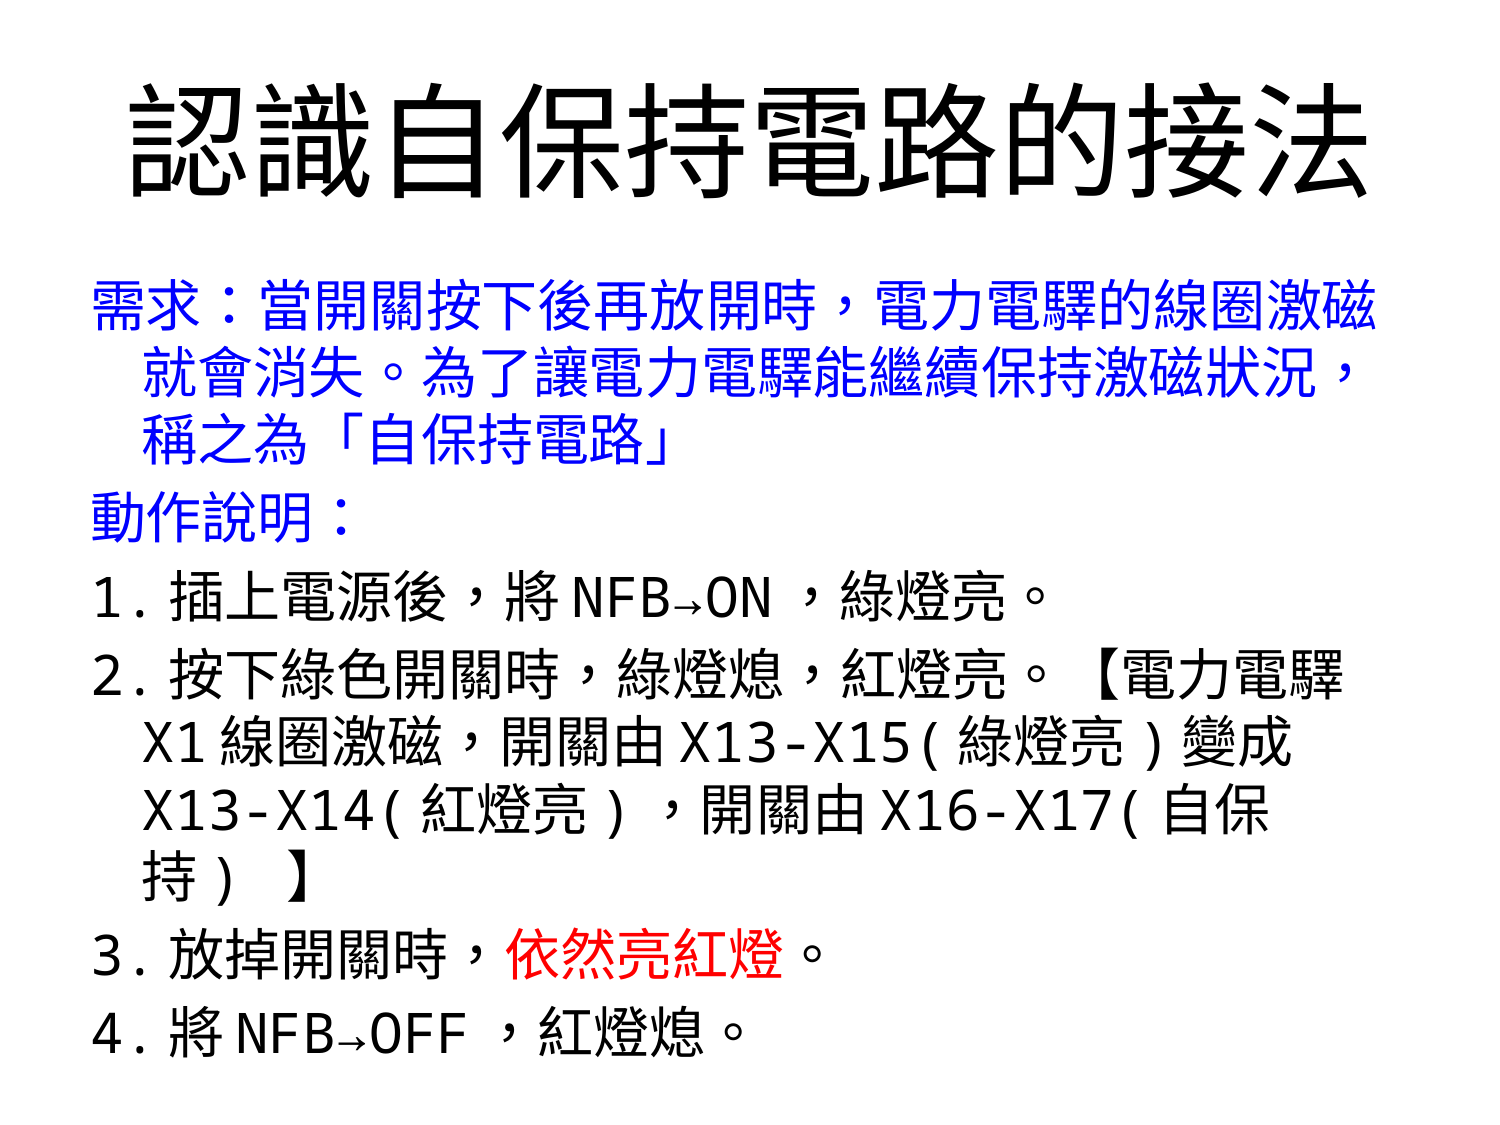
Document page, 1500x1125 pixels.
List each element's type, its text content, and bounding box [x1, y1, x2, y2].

title 認識自保持電路的接法 [75, 45, 1425, 233]
list 需求：當開關按下後再放開時，電力電驛的線圈激磁就會消失。為了讓電力電驛能繼續保持激磁狀況，稱之為「自保持電路」 動作說明： 1.插上電源後，將NFB→ON，綠燈亮。 2.按下綠色開關時，綠燈熄，紅燈亮。【電力電驛X1線圈激磁，開關由X13-X15(綠燈亮)變成X13-X14(紅燈亮)，開關由X16-X17(自保持) 】 3.放掉開關時，依然亮紅燈。 4.將NFB→OFF，紅燈熄。 [75, 262, 1425, 1083]
